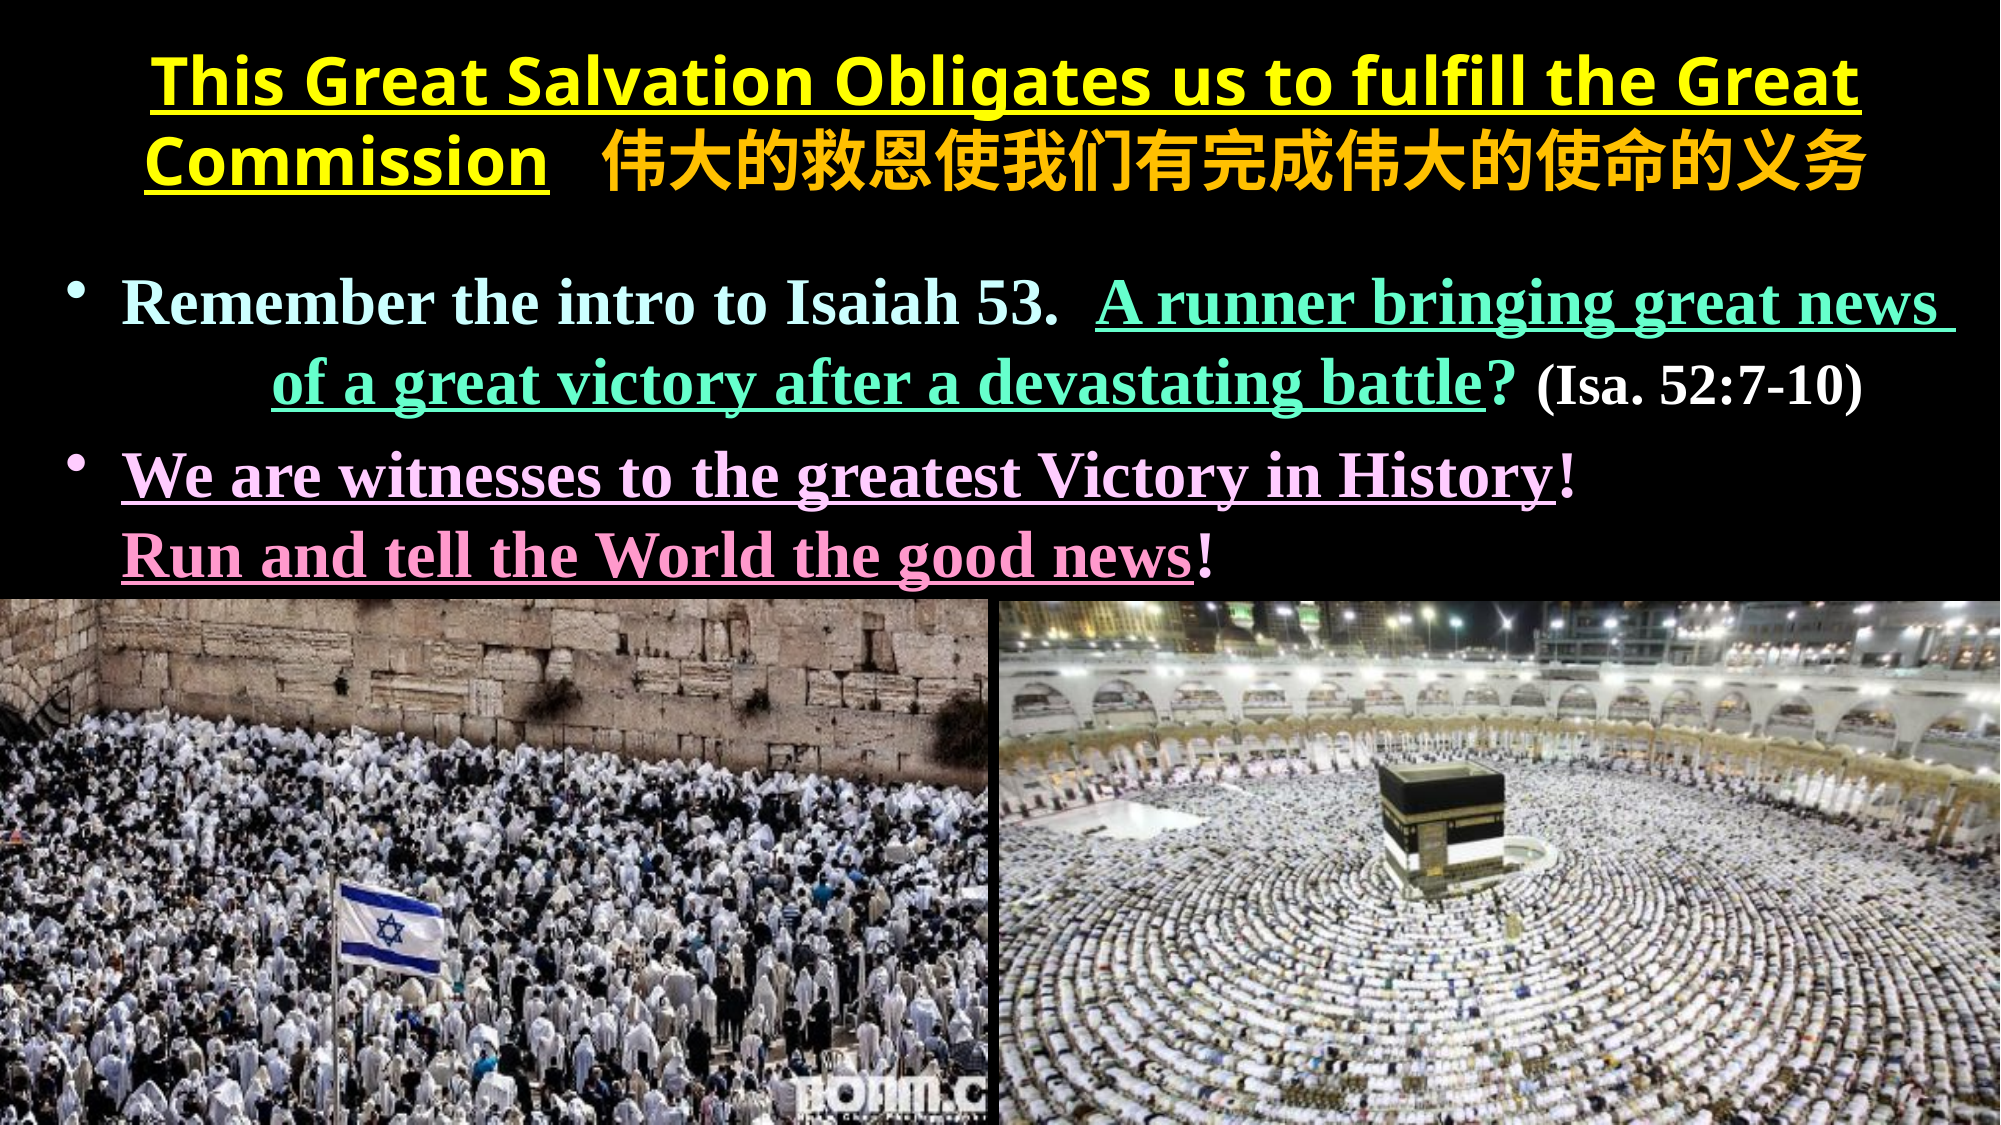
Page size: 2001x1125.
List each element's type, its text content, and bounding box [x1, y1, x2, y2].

list Remember the intro to Isaiah 53. A runner bringing great news of a great victory after a devastating battle? (Isa. 52:7-10) We are witnesses to the greatest Victory in History! Run and tell the World the good news! [50, 249, 1975, 638]
picture [999, 601, 2000, 1125]
picture [0, 599, 988, 1125]
title This Great Salvation Obligates us to fulfill the Great Commission 伟大的救恩使我们有完成伟大的使命的义务 [24, 12, 1988, 225]
